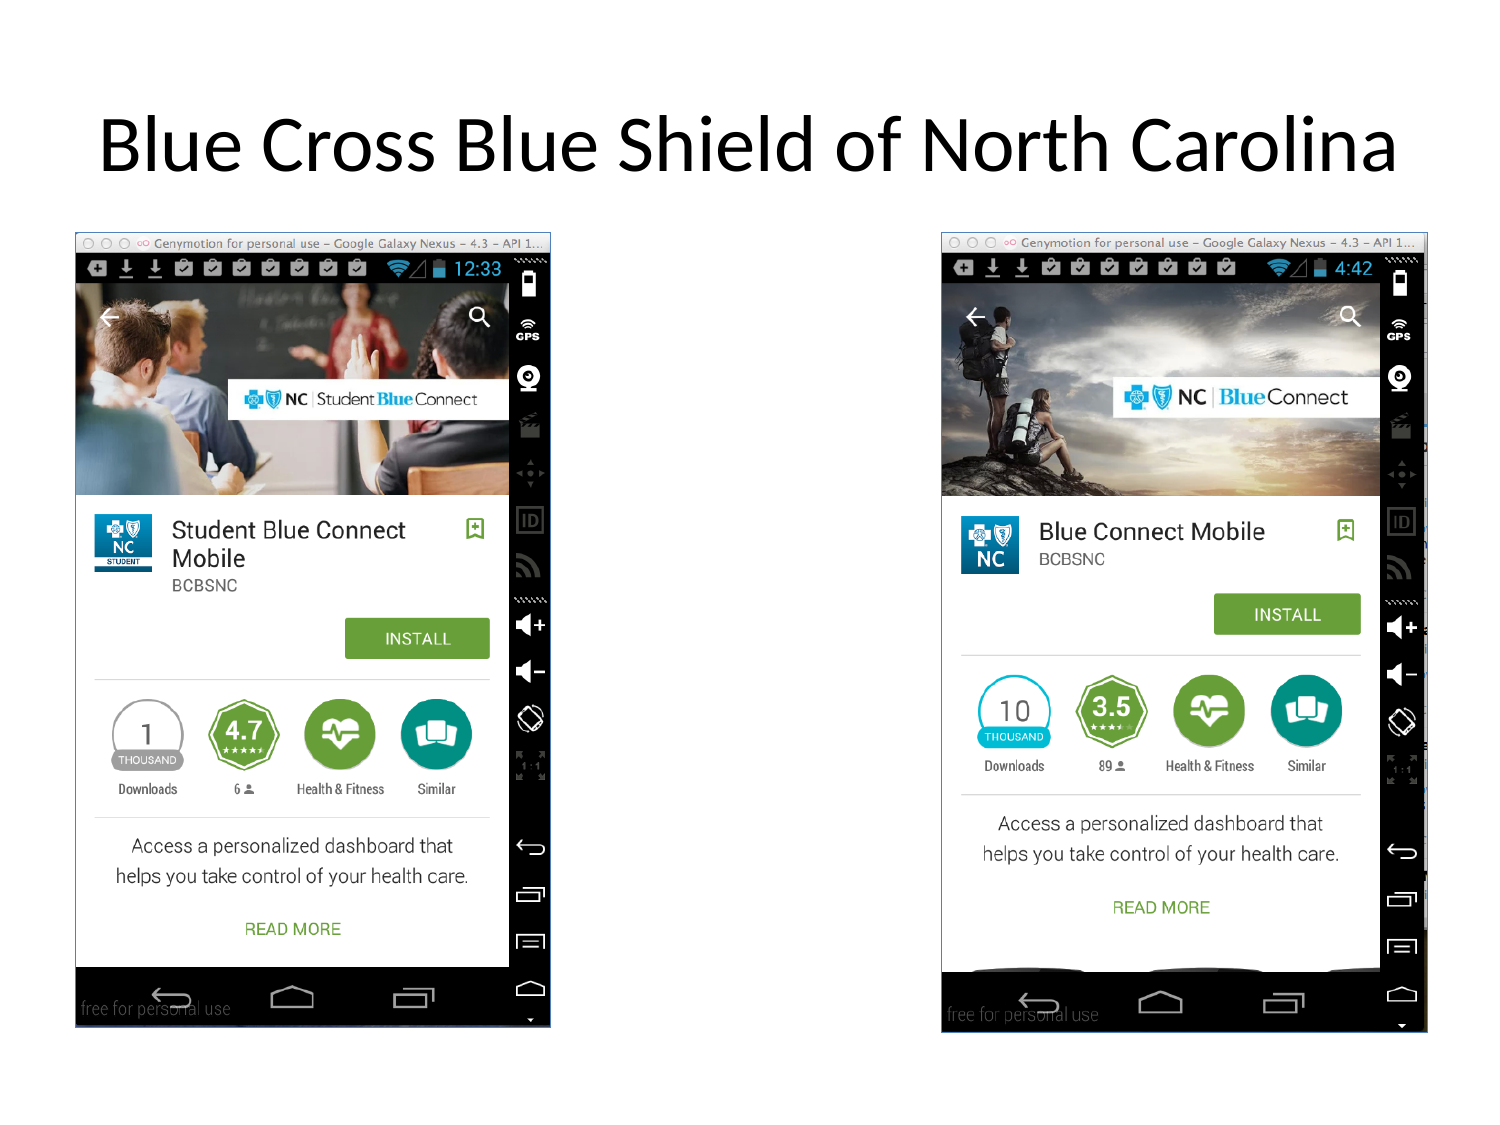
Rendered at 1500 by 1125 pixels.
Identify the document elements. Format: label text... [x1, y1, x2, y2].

title Blue Cross Blue Shield of North Carolina [75, 45, 1425, 233]
picture [74, 232, 551, 1028]
picture [941, 232, 1428, 1034]
